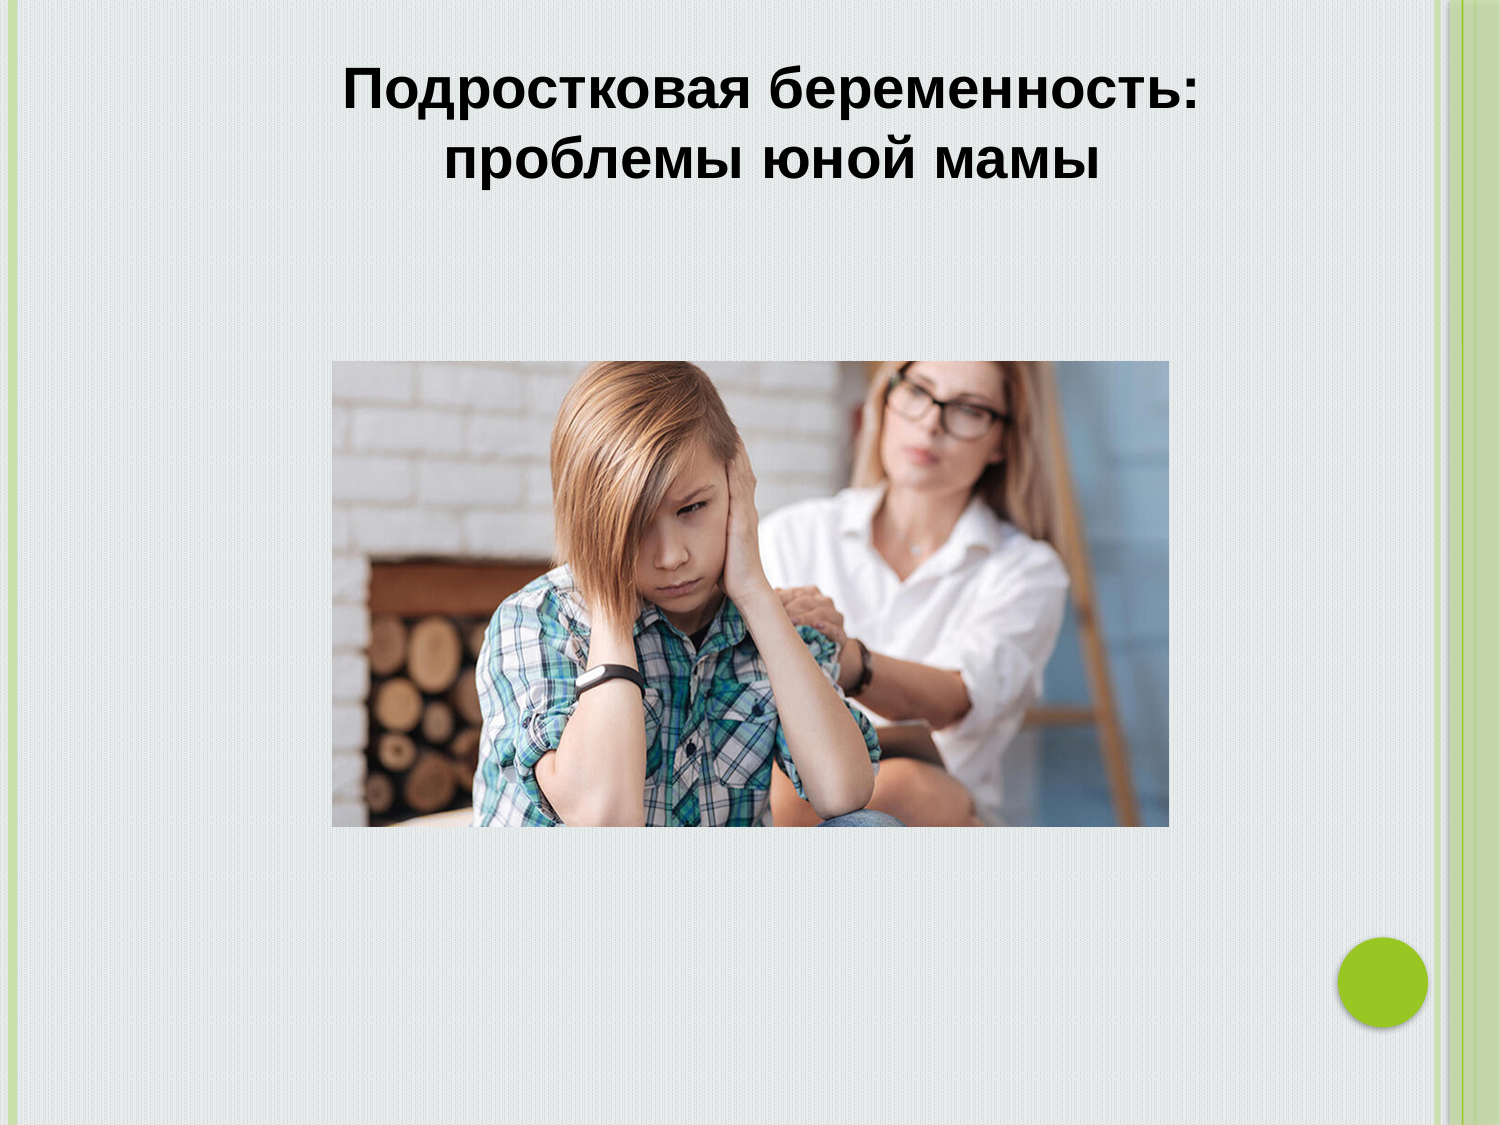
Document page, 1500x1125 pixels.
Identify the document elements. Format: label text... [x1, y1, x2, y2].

text_box Подростковая беременность: проблемы юной мамы [312, 42, 1232, 198]
picture [331, 361, 1170, 827]
